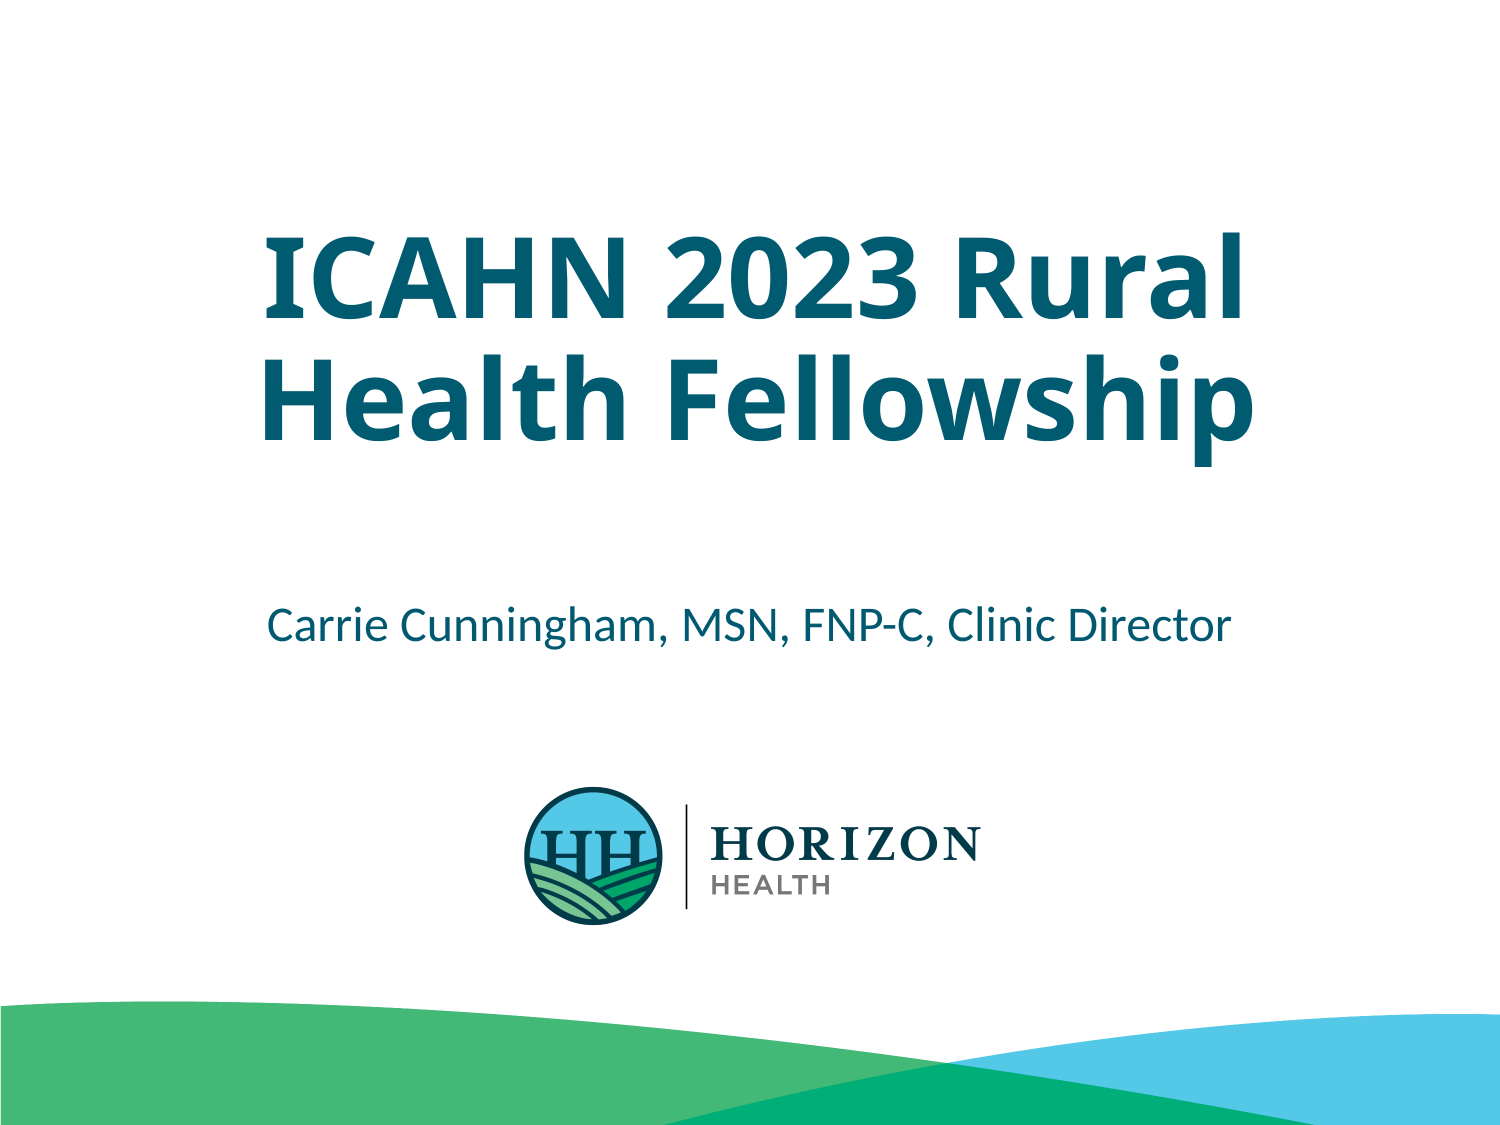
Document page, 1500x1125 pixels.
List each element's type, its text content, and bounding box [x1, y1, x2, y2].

title ICAHN 2023 Rural Health Fellowship [86, 200, 1427, 472]
picture [0, 0, 1500, 1125]
subtitle Carrie Cunningham, MSN, FNP-C, Clinic Director [187, 590, 1313, 863]
